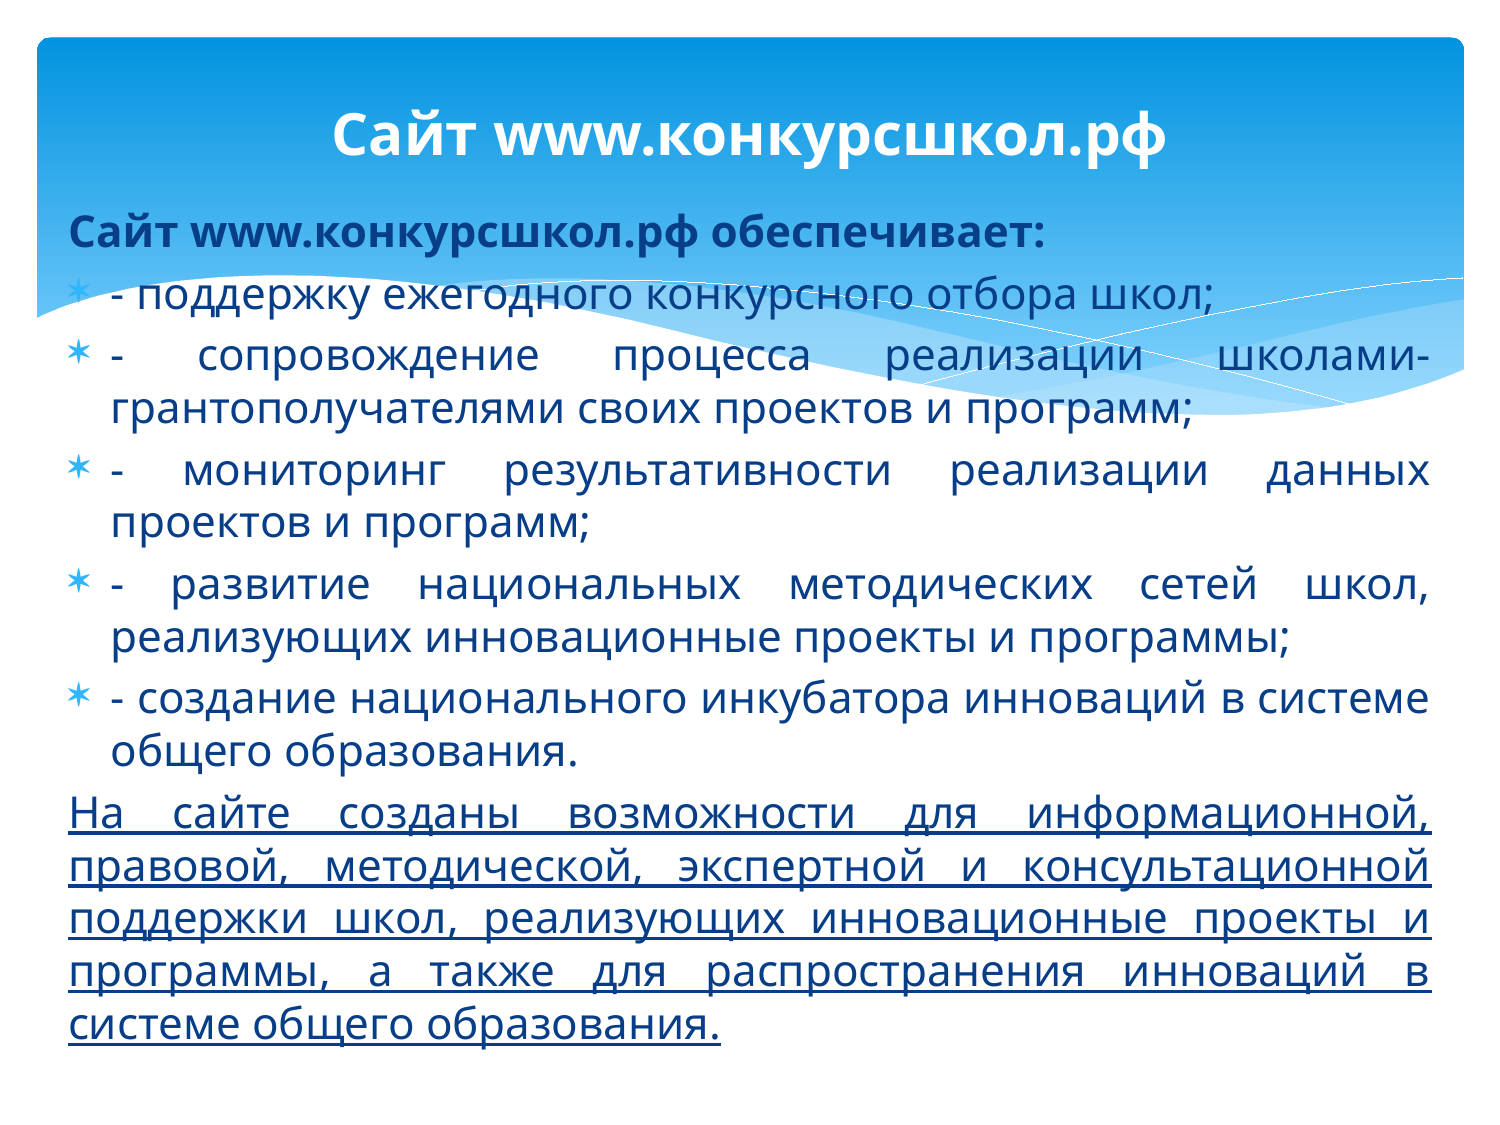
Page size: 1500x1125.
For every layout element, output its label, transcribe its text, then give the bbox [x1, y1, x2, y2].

title Сайт www.конкурсшкол.рф [75, 55, 1425, 209]
list Сайт www.конкурсшкол.рф обеспечивает: - поддержку ежегодного конкурсного отбора школ; - сопровождение процесса реализации школами-грантополучателями своих проектов и программ; - мониторинг результативности реализации данных проектов и программ; - развитие национальных методических сетей школ, реализующих инновационные проекты и программы; - создание национального инкубатора инноваций в системе общего образования. На сайте созданы возможности для информационной, правовой, методической, экспертной и консультационной поддержки школ, реализующих инновационные проекты и программы, а также для распространения инноваций в системе общего образования. [53, 196, 1447, 1059]
